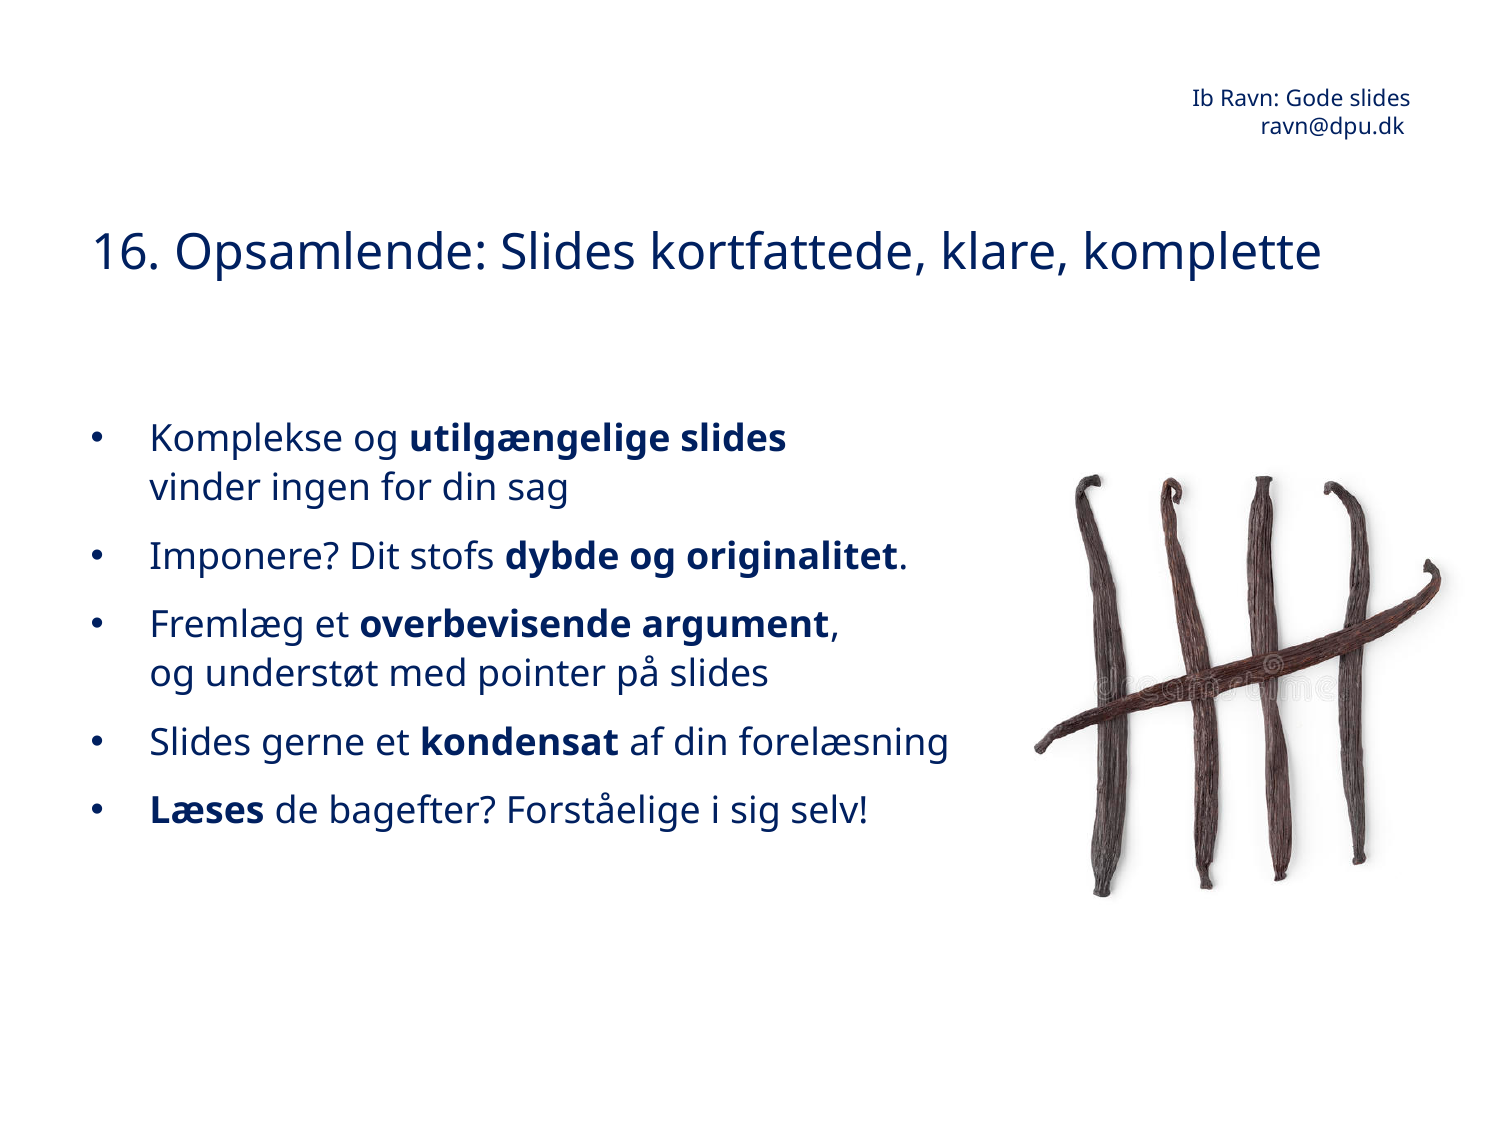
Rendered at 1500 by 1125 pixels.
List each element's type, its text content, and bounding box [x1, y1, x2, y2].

title 16. Opsamlende: Slides kortfattede, klare, komplette [90, 196, 1415, 280]
picture [974, 307, 1467, 1047]
list Komplekse og utilgængelige slides vinder ingen for din sag Imponere? Dit stofs dybde og originalitet. Fremlæg et overbevisende argument, og understøt med pointer på slides Slides gerne et kondensat af din forelæsning Læses de bagefter? Forståelige i sig selv! [90, 345, 969, 983]
